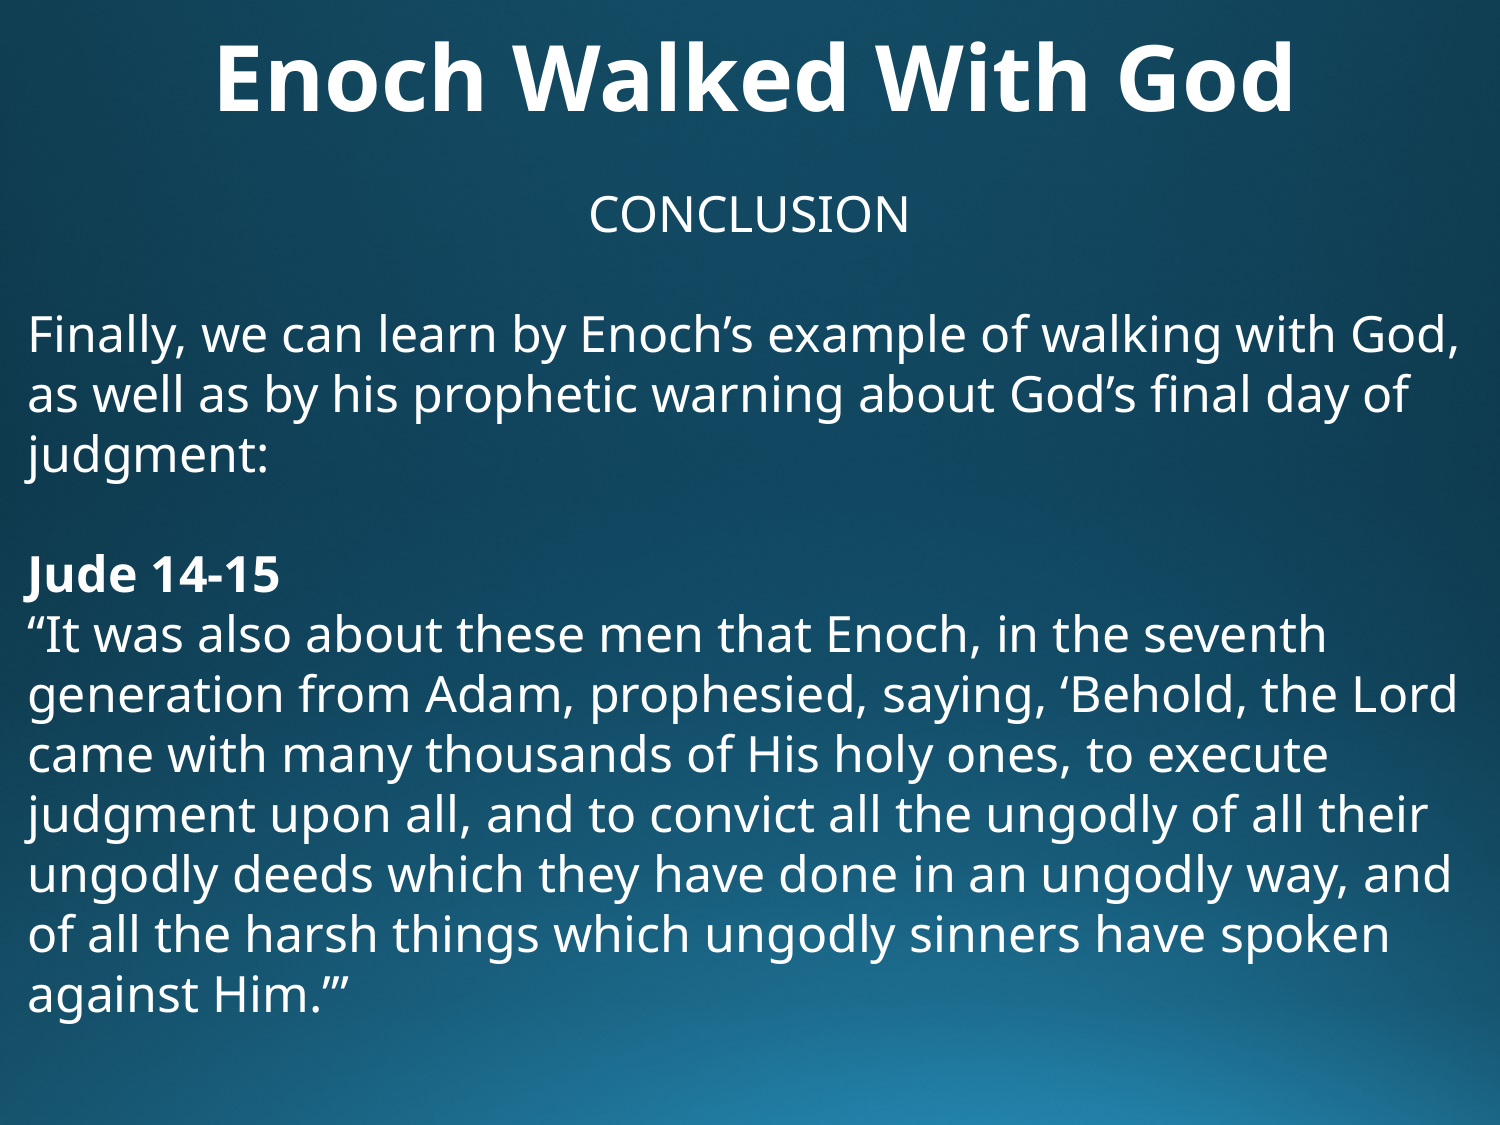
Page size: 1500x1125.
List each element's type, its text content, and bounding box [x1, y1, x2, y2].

text_box CONCLUSION Finally, we can learn by Enoch’s example of walking with God, as well as by his prophetic warning about God’s final day of judgment: Jude 14-15 “It was also about these men that Enoch, in the seventh generation from Adam, prophesied, saying, ‘Behold, the Lord came with many thousands of His holy ones, to execute judgment upon all, and to convict all the ungodly of all their ungodly deeds which they have done in an ungodly way, and of all the harsh things which ungodly sinners have spoken against Him.’” [12, 174, 1488, 1030]
picture [0, 0, 1500, 1125]
text_box Enoch Walked With God [67, 12, 1443, 138]
